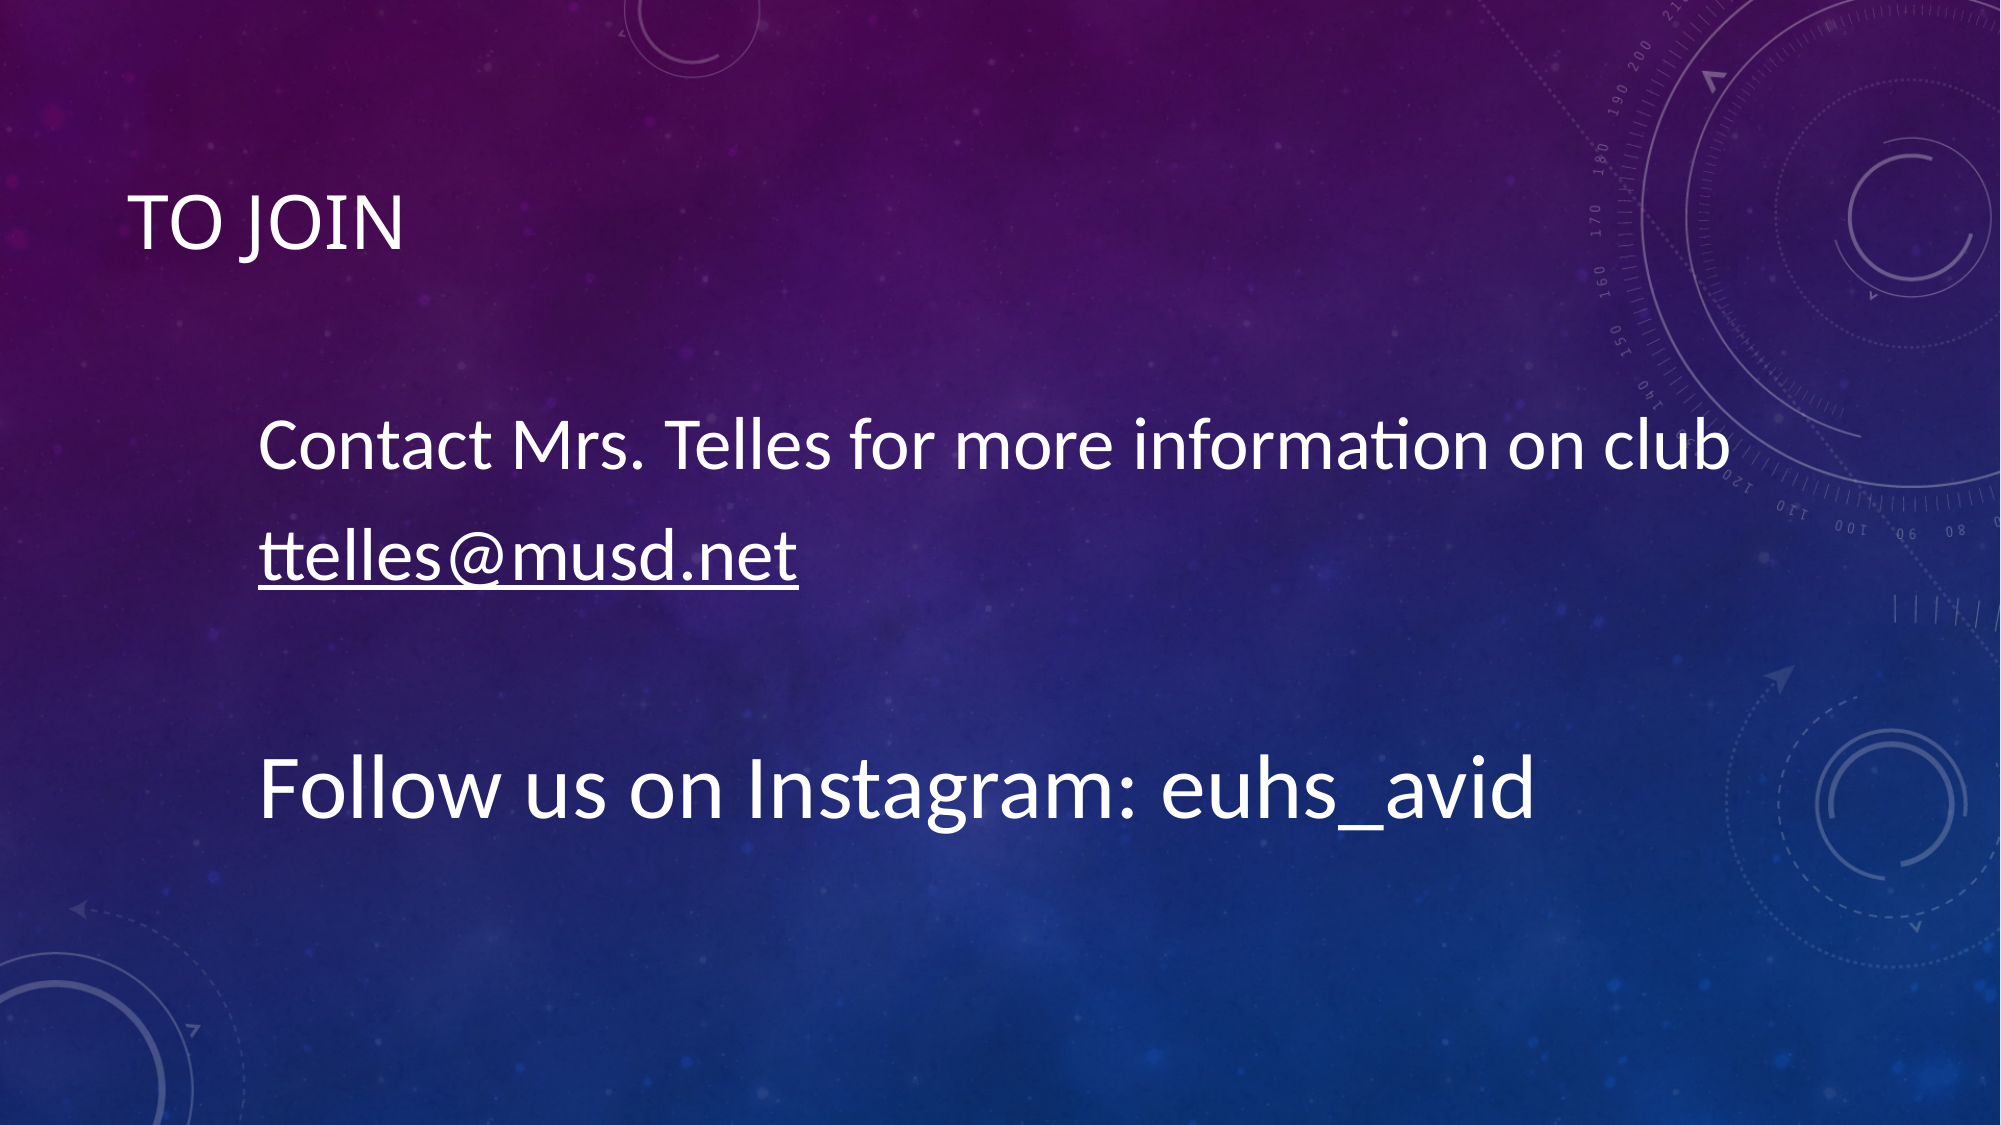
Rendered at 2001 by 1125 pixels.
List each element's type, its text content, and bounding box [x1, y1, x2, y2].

picture [0, 0, 2001, 1125]
title To Join [112, 99, 1775, 339]
list Contact Mrs. Telles for more information on club ttelles@musd.net Follow us on Instagram: euhs_avid [243, 372, 1906, 971]
